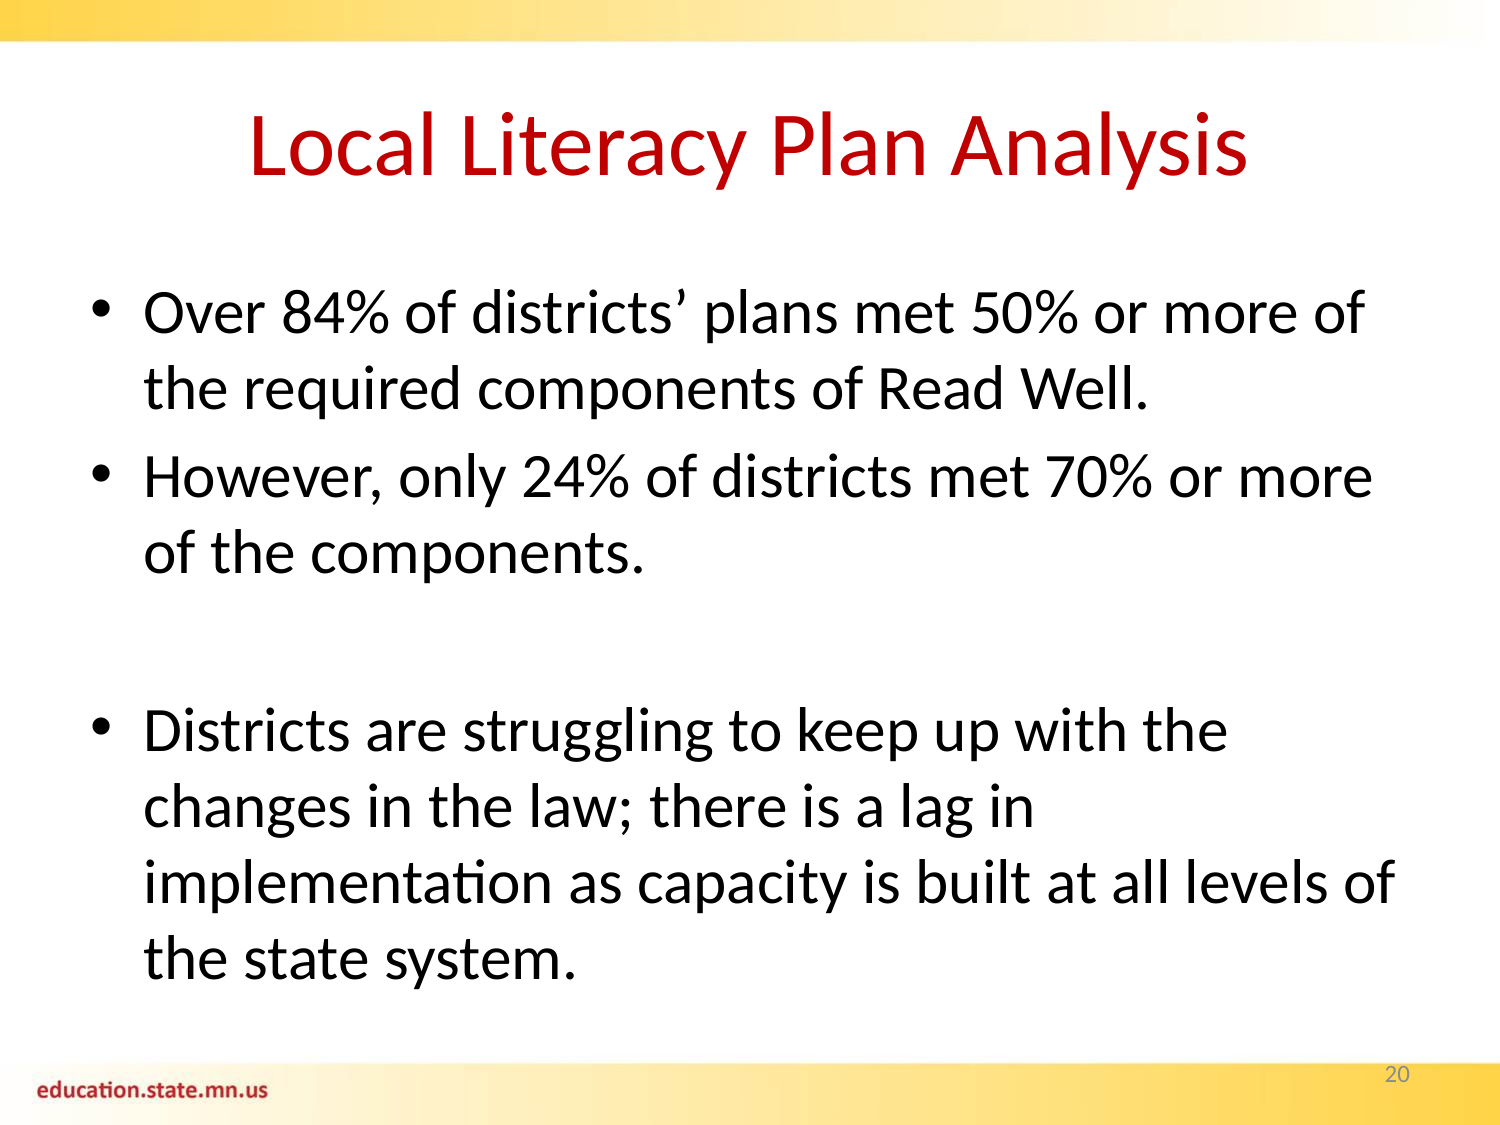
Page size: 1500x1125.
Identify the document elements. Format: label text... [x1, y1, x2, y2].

slide_number 20 [1074, 1042, 1425, 1103]
list Over 84% of districts’ plans met 50% or more of the required components of Read Well. However, only 24% of districts met 70% or more of the components. Districts are struggling to keep up with the changes in the law; there is a lag in implementation as capacity is built at all levels of the state system. [75, 262, 1425, 1005]
title Local Literacy Plan Analysis [75, 45, 1425, 233]
picture [0, 0, 1500, 1125]
